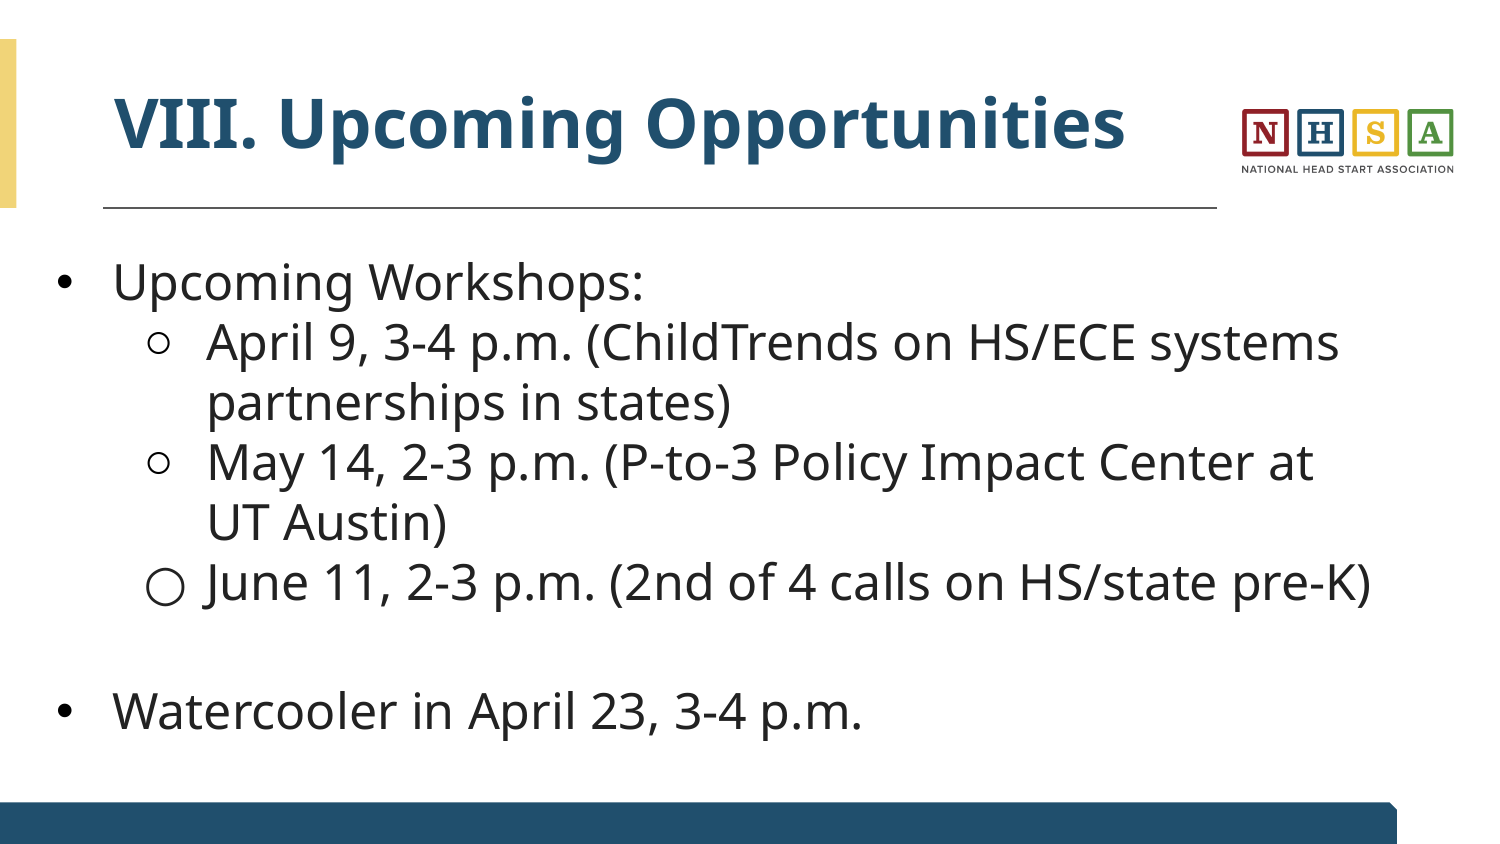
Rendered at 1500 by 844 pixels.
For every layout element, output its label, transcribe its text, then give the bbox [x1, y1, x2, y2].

picture [1242, 109, 1454, 173]
title VIII. Upcoming Opportunities [103, 44, 1218, 175]
text_box Upcoming Workshops: April 9, 3-4 p.m. (ChildTrends on HS/ECE systems partnerships in states) May 14, 2-3 p.m. (P-to-3 Policy Impact Center at UT Austin) June 11, 2-3 p.m. (2nd of 4 calls on HS/state pre-K) Watercooler in April 23, 3-4 p.m. [41, 175, 1398, 700]
